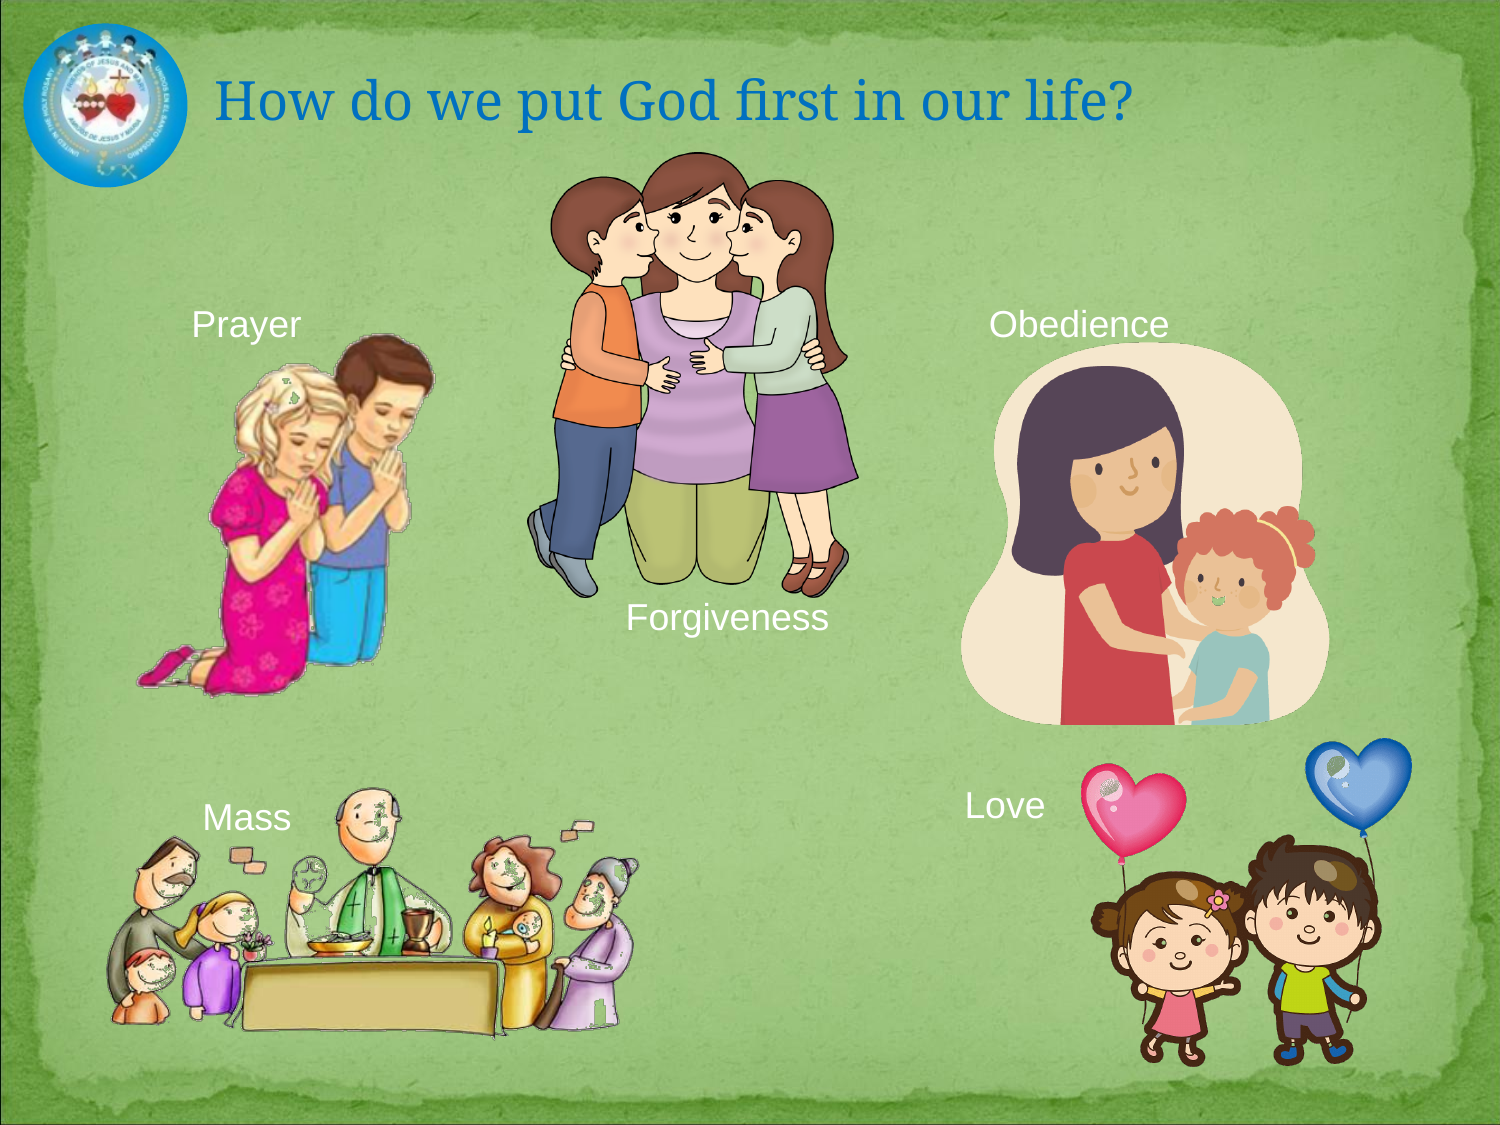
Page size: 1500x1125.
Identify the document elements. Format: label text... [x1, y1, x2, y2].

text_box Love [949, 773, 1043, 834]
picture [0, 0, 1500, 1125]
text_box Forgiveness [610, 608, 845, 646]
text_box Obedience [973, 292, 1185, 329]
list How do we put God first in our life? [199, 58, 1500, 176]
